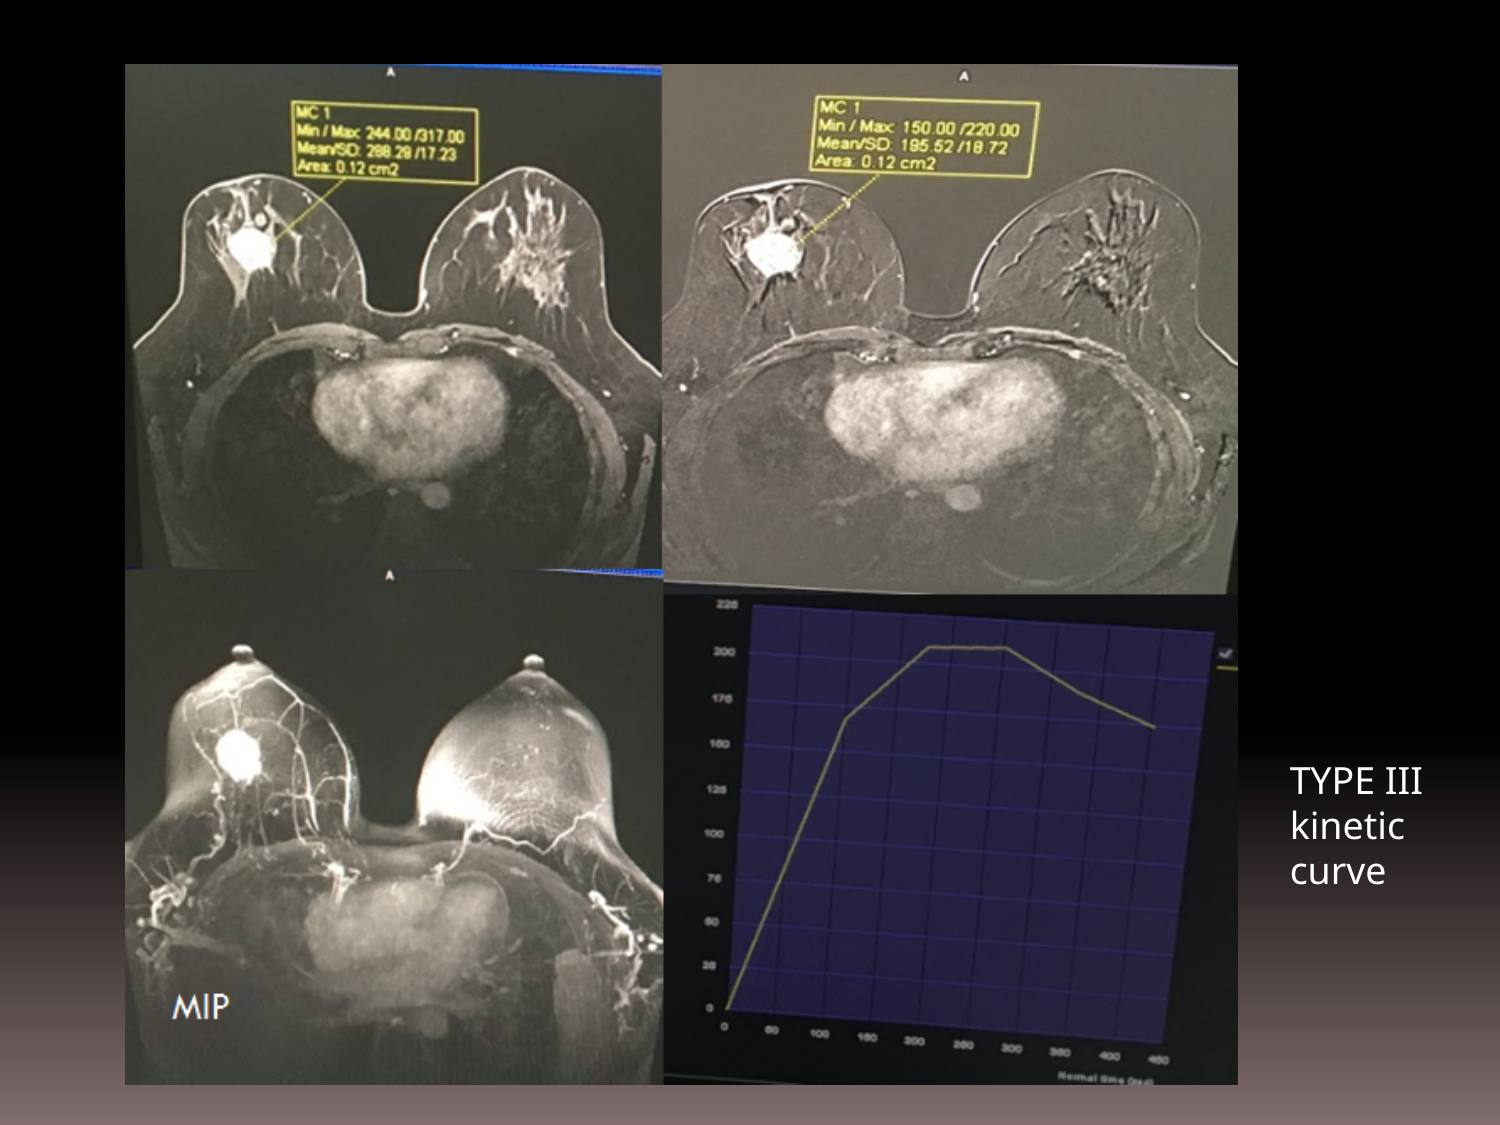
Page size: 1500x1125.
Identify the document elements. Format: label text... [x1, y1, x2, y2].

picture [124, 63, 1238, 1085]
text_box TYPE III kinetic curve [1275, 749, 1450, 900]
